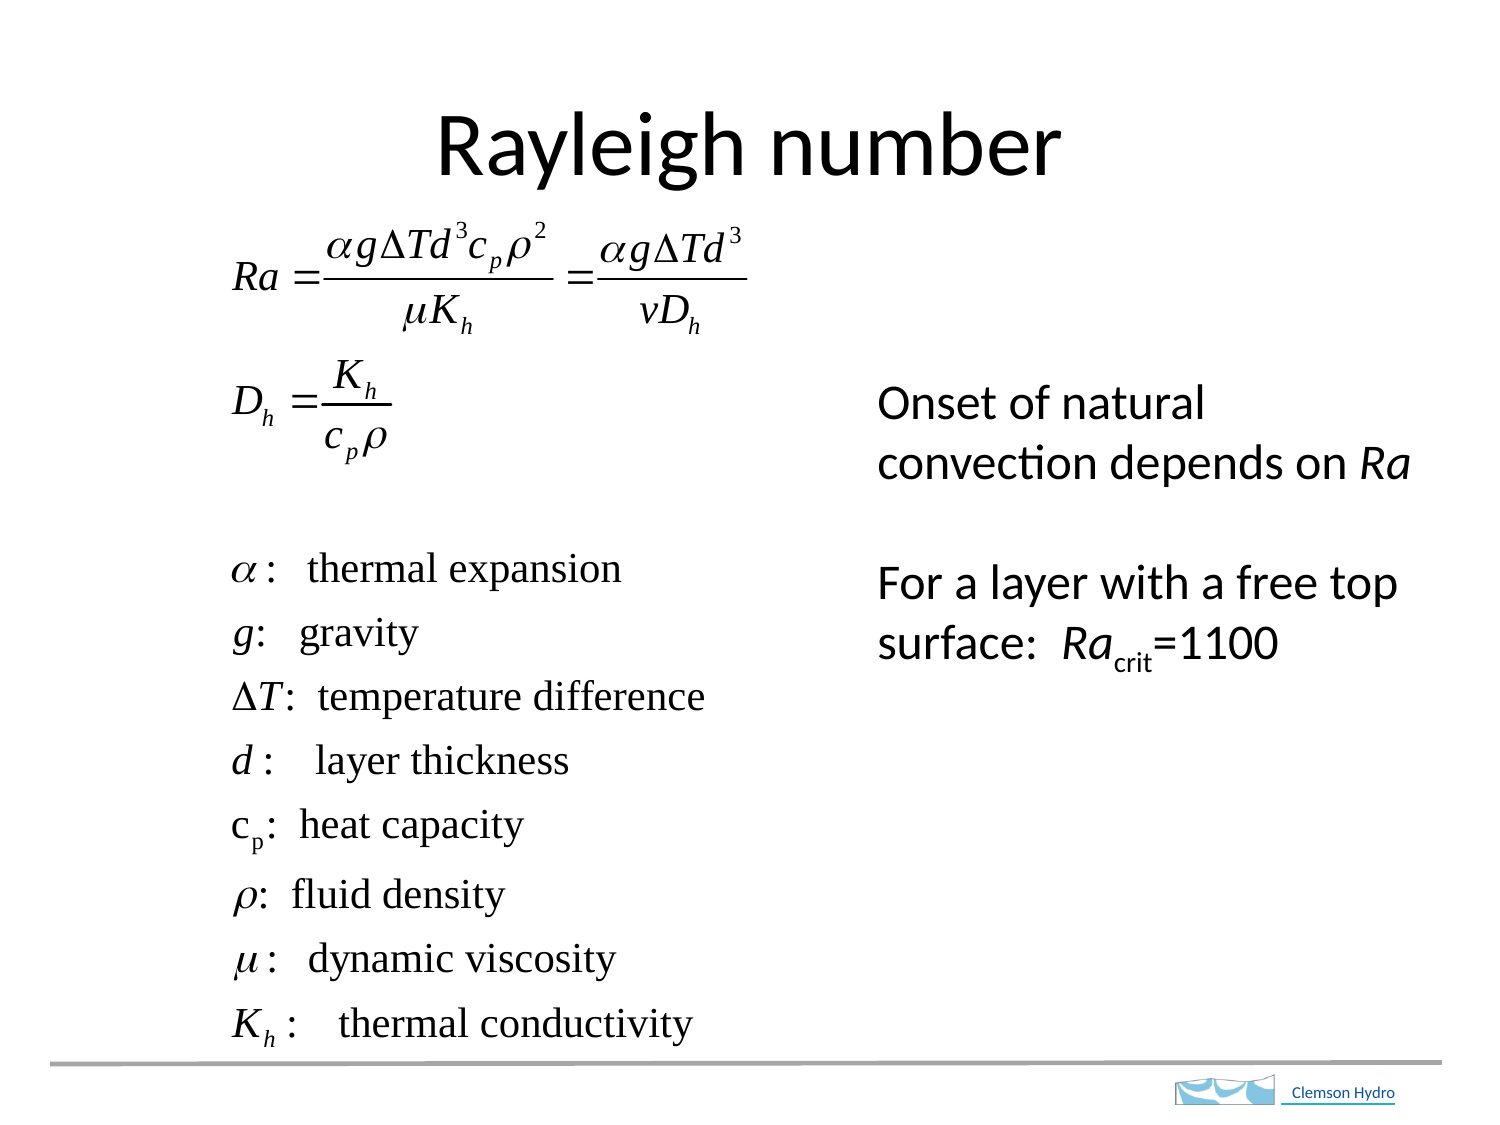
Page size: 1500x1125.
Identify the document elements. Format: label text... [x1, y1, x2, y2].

title Rayleigh number [74, 44, 1426, 233]
picture [1175, 1074, 1275, 1105]
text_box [224, 212, 756, 1057]
text_box Onset of natural convection depends on Ra For a layer with a free top surface: Racrit=1100 [862, 362, 1438, 686]
